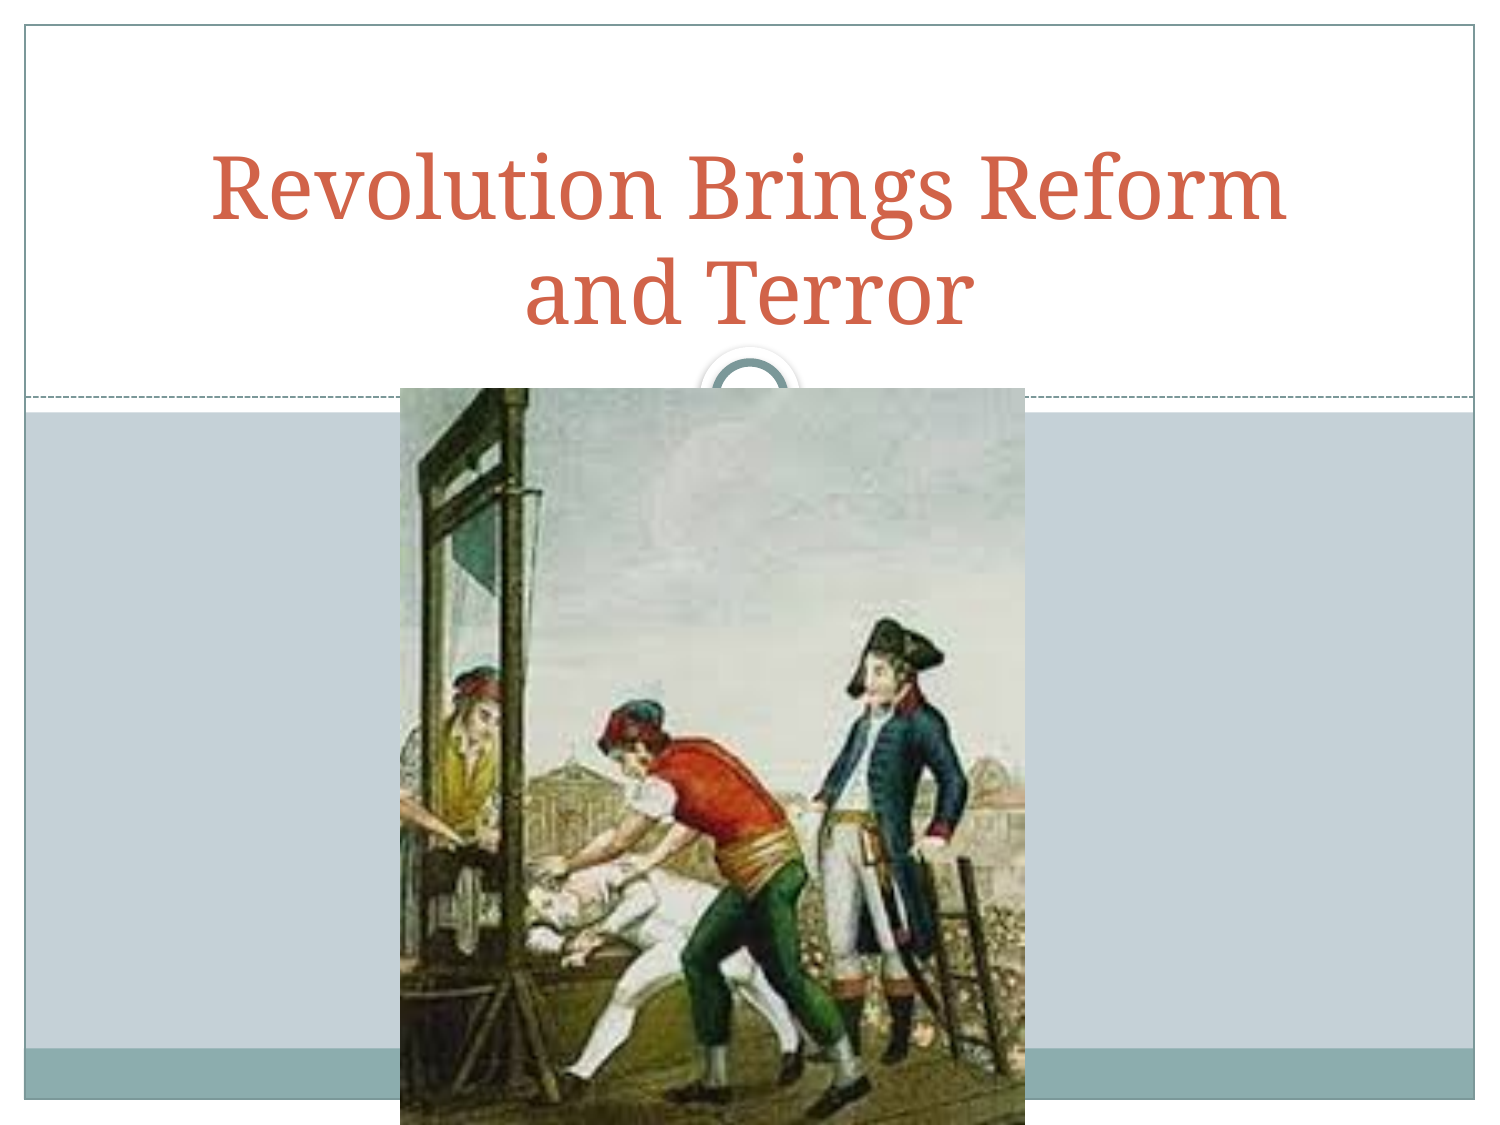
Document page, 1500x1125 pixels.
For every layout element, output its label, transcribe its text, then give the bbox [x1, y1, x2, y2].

picture [400, 388, 1026, 1125]
title Revolution Brings Reform and Terror [112, 62, 1388, 350]
